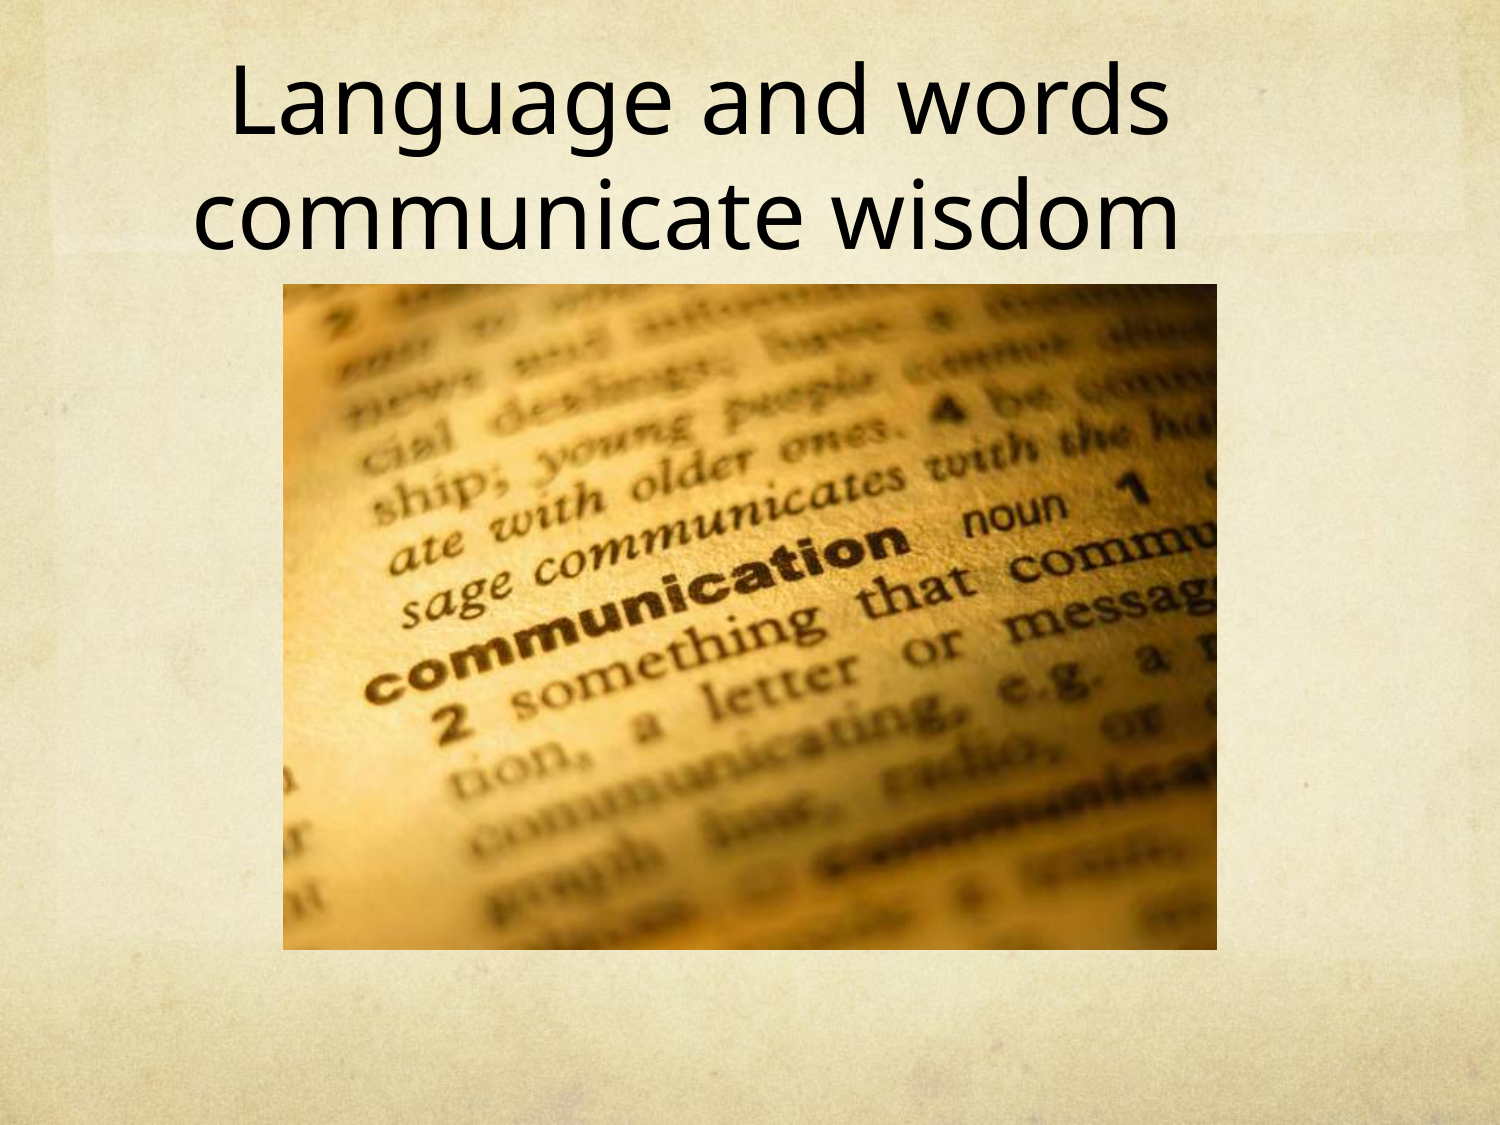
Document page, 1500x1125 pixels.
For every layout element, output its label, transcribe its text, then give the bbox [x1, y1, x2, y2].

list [149, 284, 1351, 951]
picture [0, 0, 1500, 1125]
title Language and words communicate wisdom [12, 82, 1363, 225]
